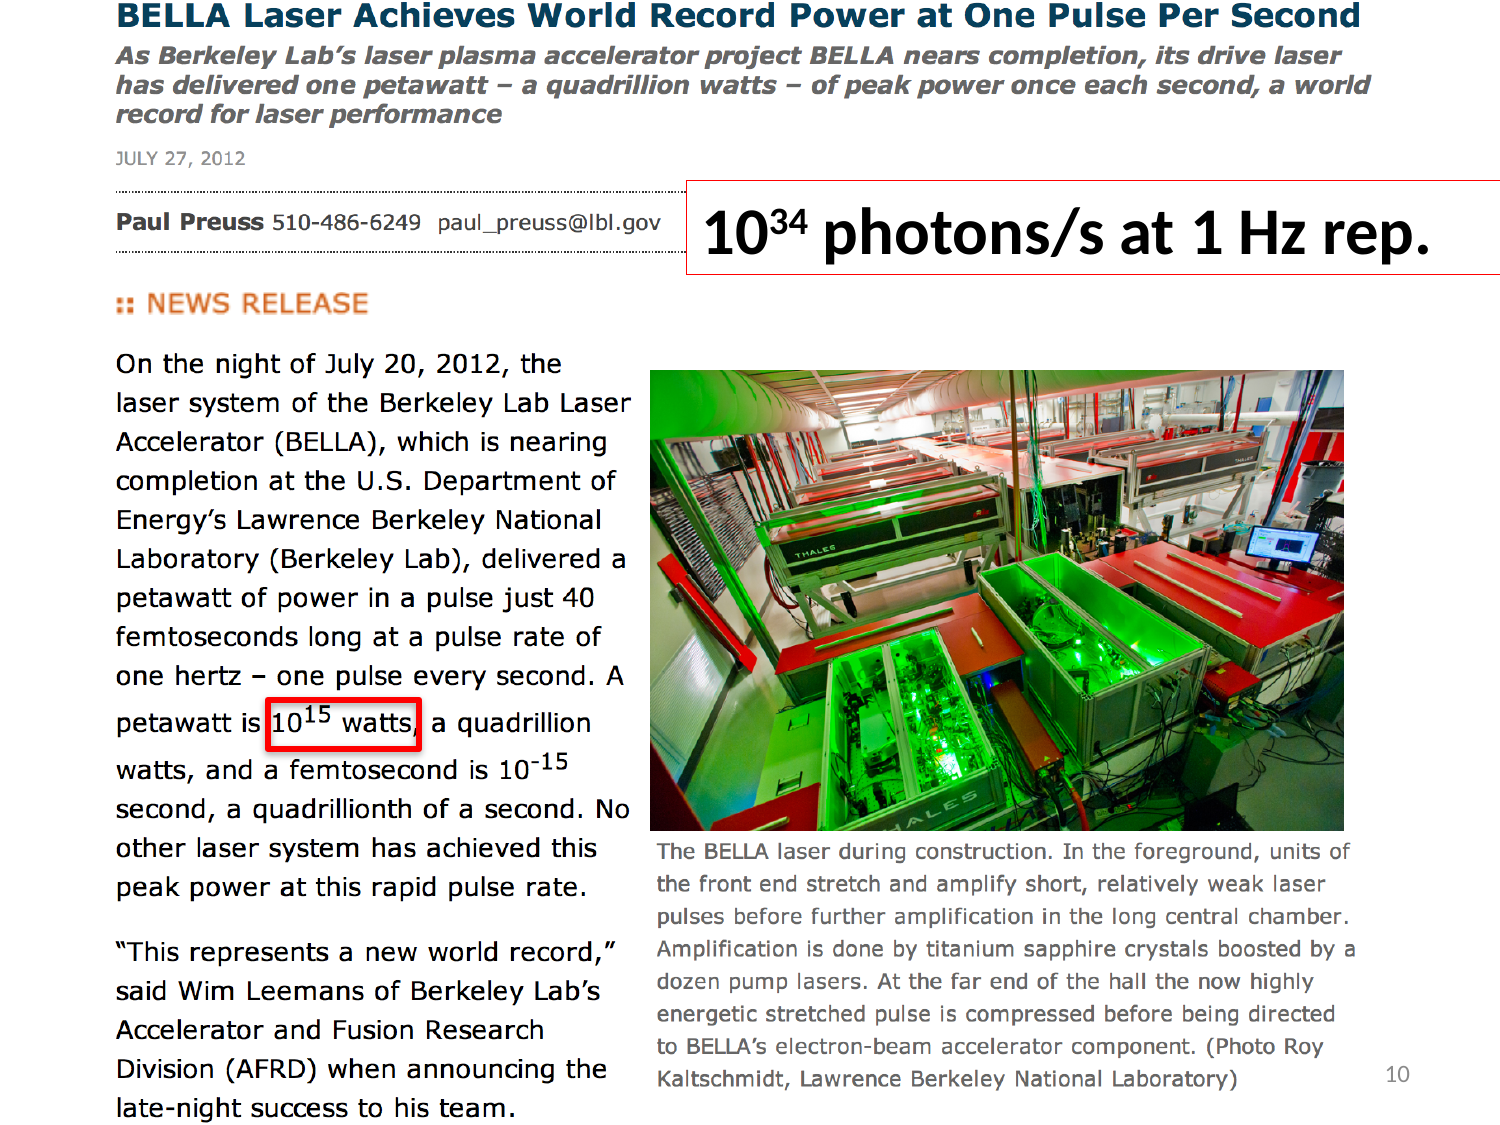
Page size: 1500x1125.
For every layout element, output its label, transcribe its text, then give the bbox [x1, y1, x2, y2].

slide_number 10 [1388, 1042, 1425, 1103]
text_box 1034 photons/s at 1 Hz rep. [1388, 180, 1500, 275]
picture [112, 0, 1384, 1125]
